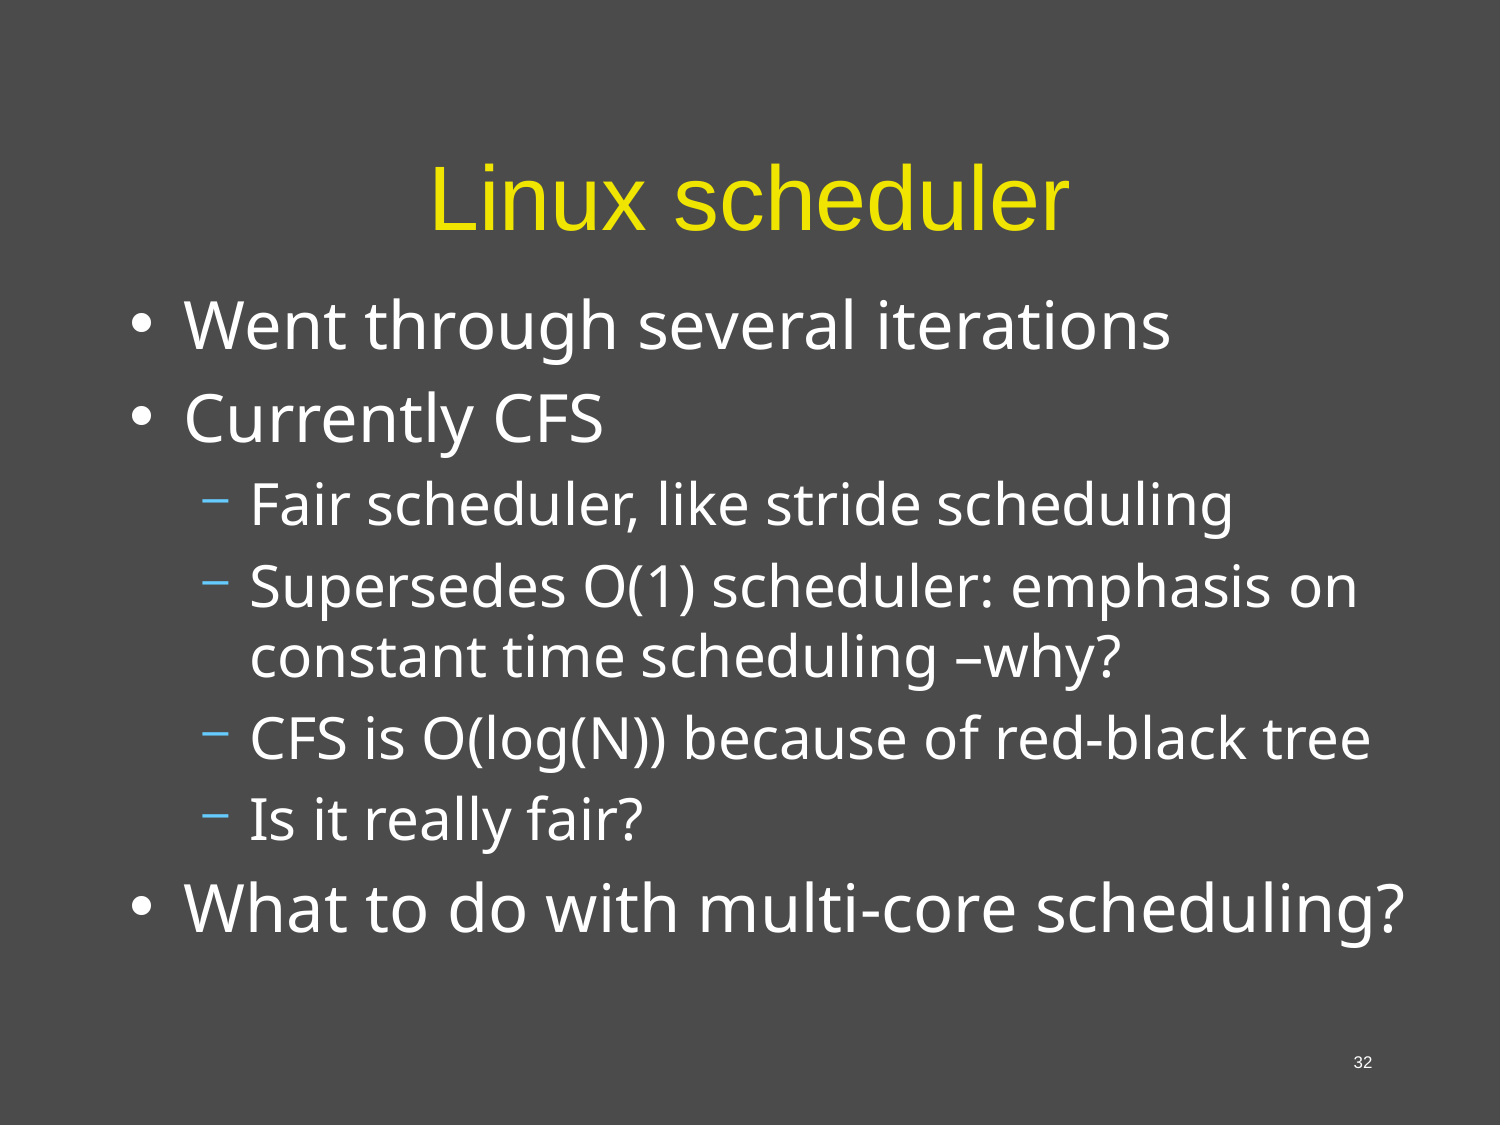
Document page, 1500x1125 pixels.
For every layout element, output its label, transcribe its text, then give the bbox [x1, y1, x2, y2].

slide_number 32 [1074, 1024, 1388, 1101]
title Linux scheduler [112, 99, 1388, 274]
list Went through several iterations Currently CFS Fair scheduler, like stride scheduling Supersedes O(1) scheduler: emphasis on constant time scheduling –why? CFS is O(log(N)) because of red-black tree Is it really fair? What to do with multi-core scheduling? [112, 274, 1463, 1063]
